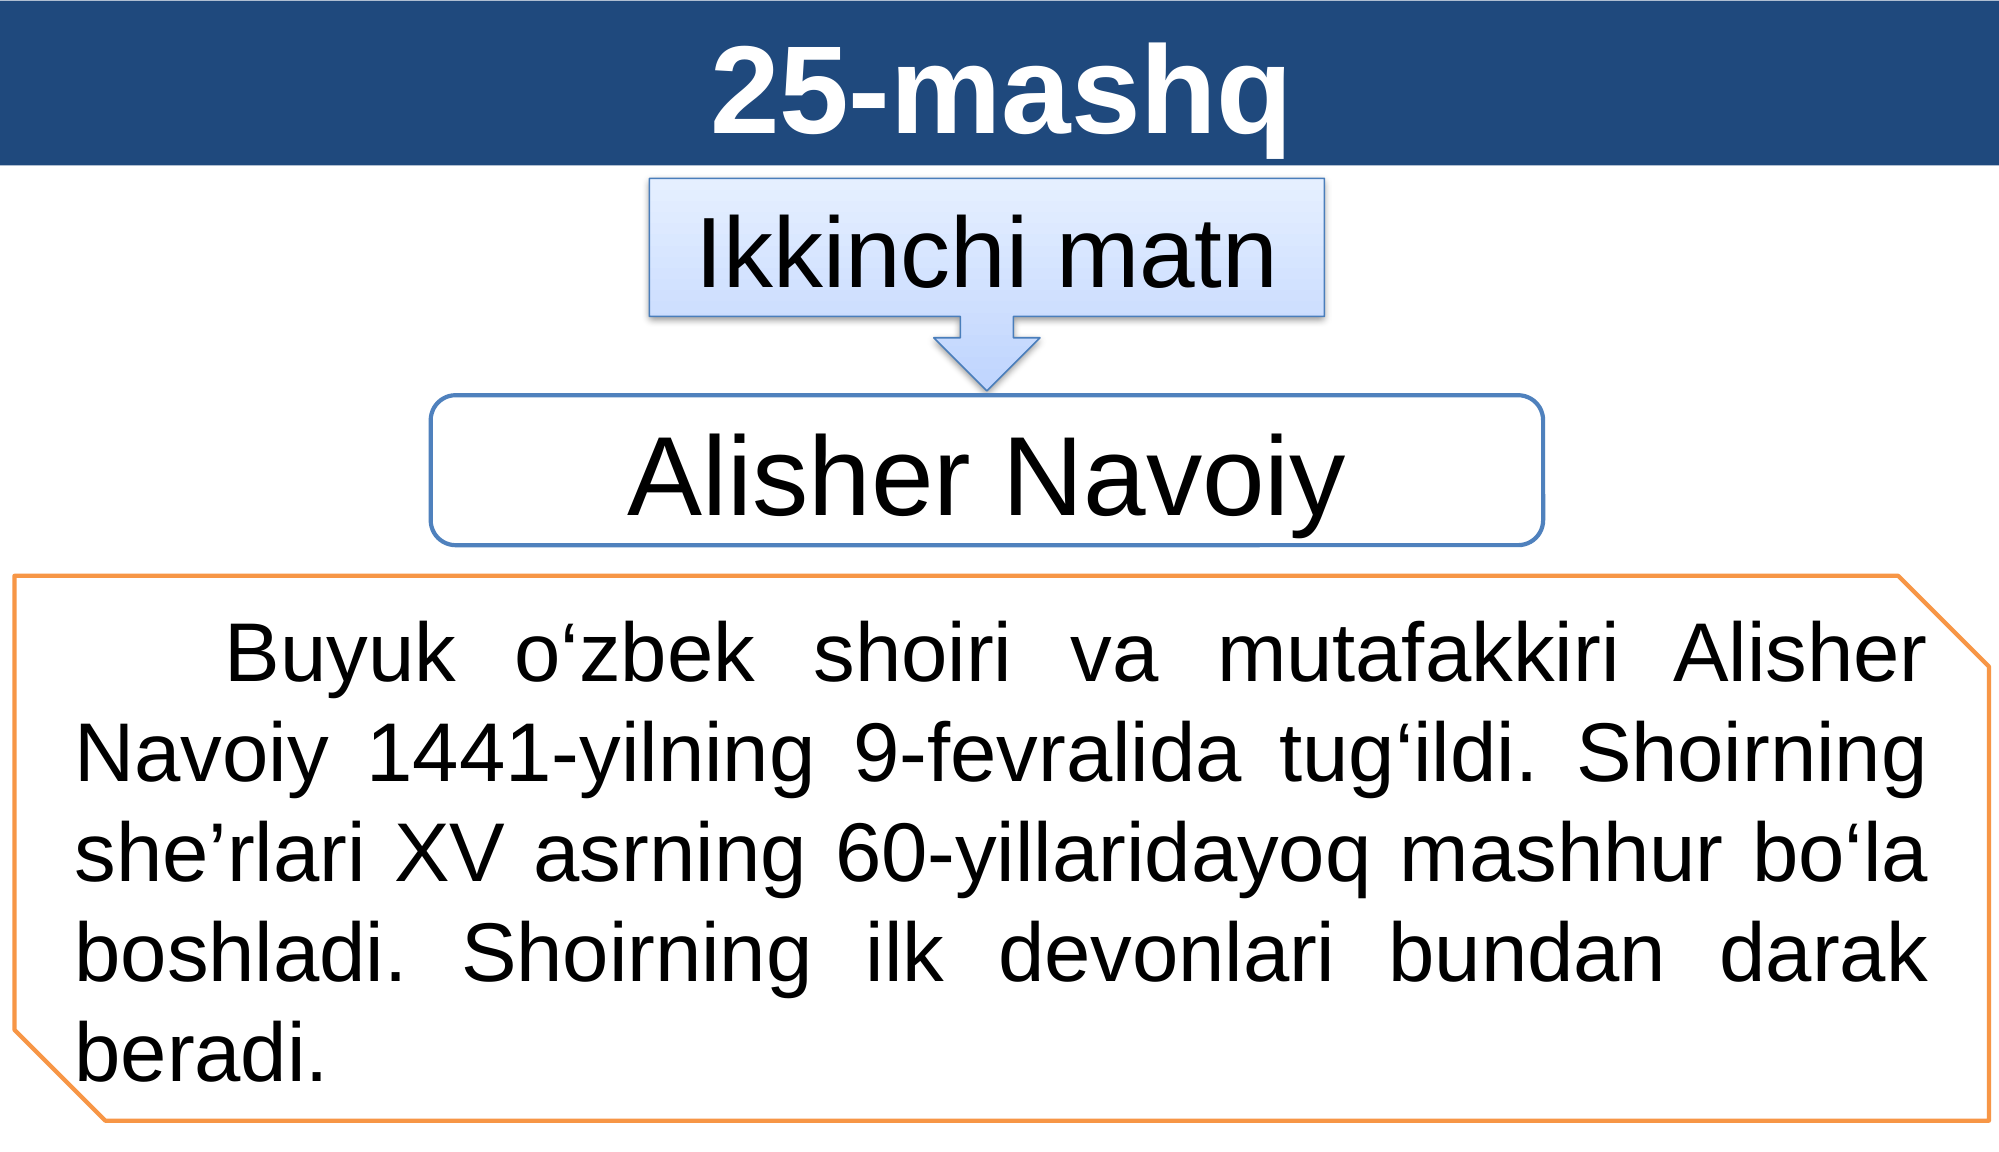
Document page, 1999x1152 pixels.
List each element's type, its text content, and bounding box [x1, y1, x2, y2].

text_box Ikkinchi matn [648, 177, 1326, 392]
text_box Buyuk o‘zbek shoiri va mutafakkiri Alisher Navoiy 1441-yilning 9-fevralida tug‘ildi. Shoirning she’rlari XV asrning 60-yillaridayoq mashhur bo‘la boshladi. Shoirning ilk devonlari bundan darak beradi. [12, 573, 1992, 1123]
text_box 25-mashq [0, 0, 1999, 166]
text_box Alisher Navoiy [428, 393, 1546, 548]
